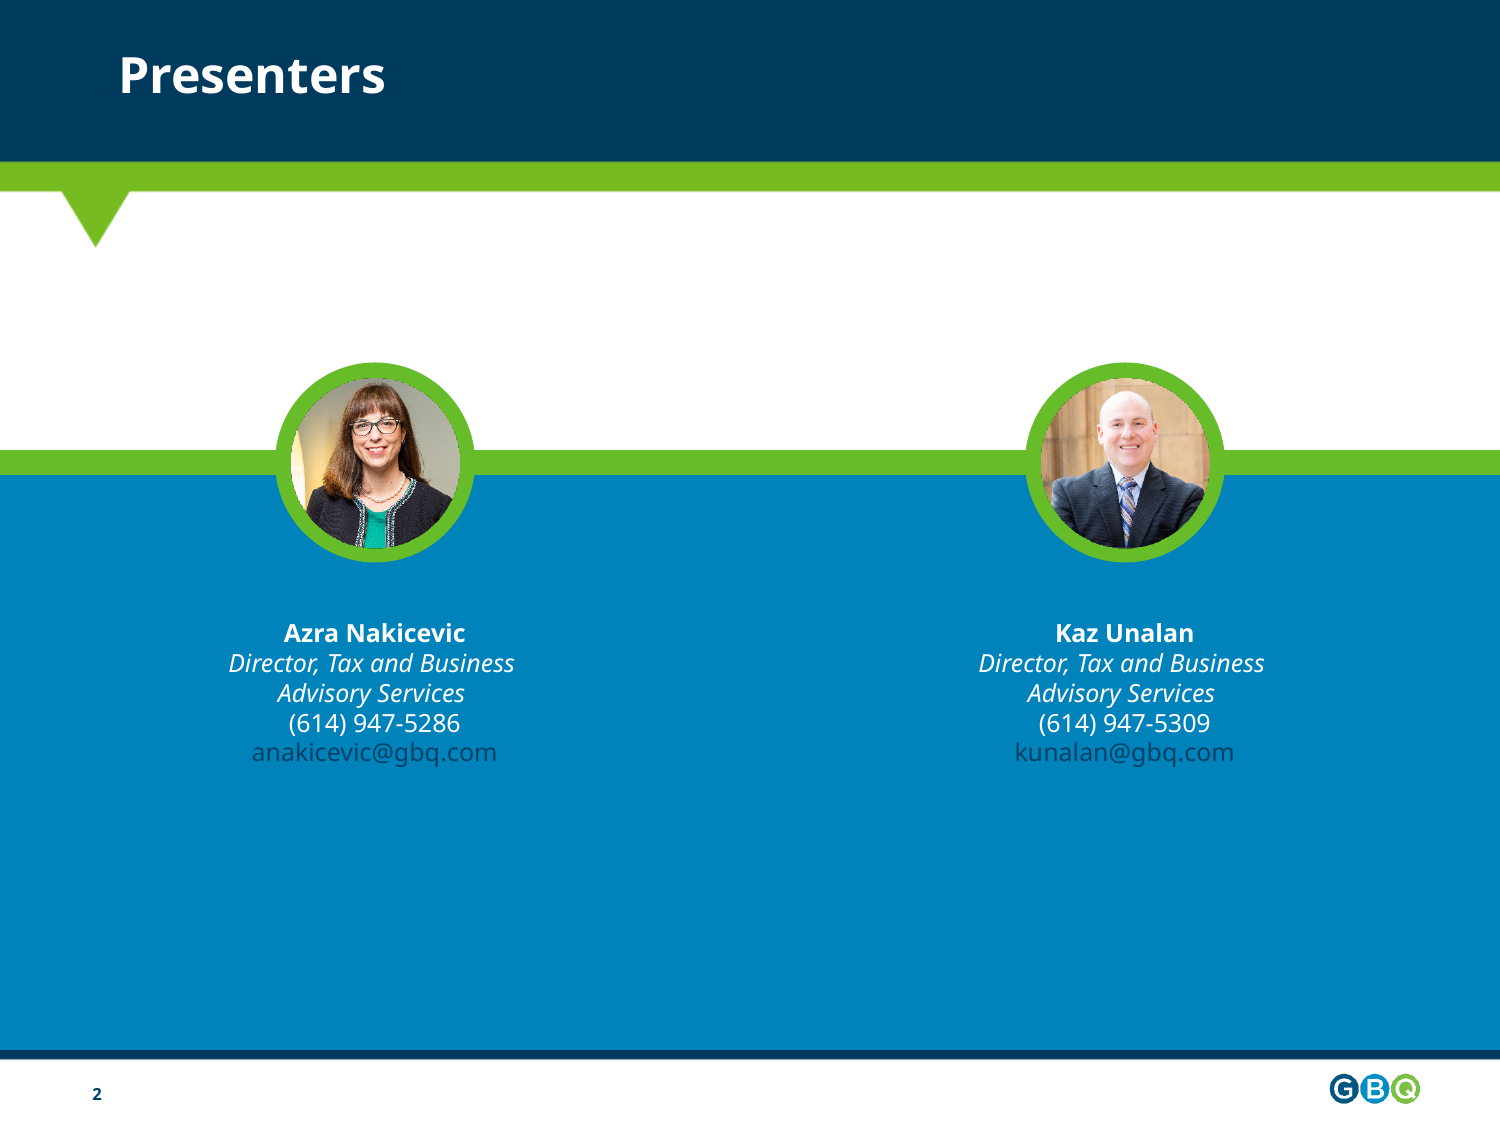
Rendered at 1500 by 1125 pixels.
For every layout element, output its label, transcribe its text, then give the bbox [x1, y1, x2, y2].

list Kaz Unalan Director, Tax and Business Advisory Services (614) 947-5309 kunalan@gbq.com [937, 609, 1313, 957]
text_box 2 [55, 1076, 139, 1112]
picture [0, 1051, 1500, 1115]
list Azra Nakicevic Director, Tax and Business Advisory Services (614) 947-5286 anakicevic@gbq.com [187, 609, 563, 976]
picture [0, 0, 1500, 260]
title Presenters [103, 0, 1471, 155]
picture [1034, 372, 1215, 553]
picture [284, 372, 465, 553]
